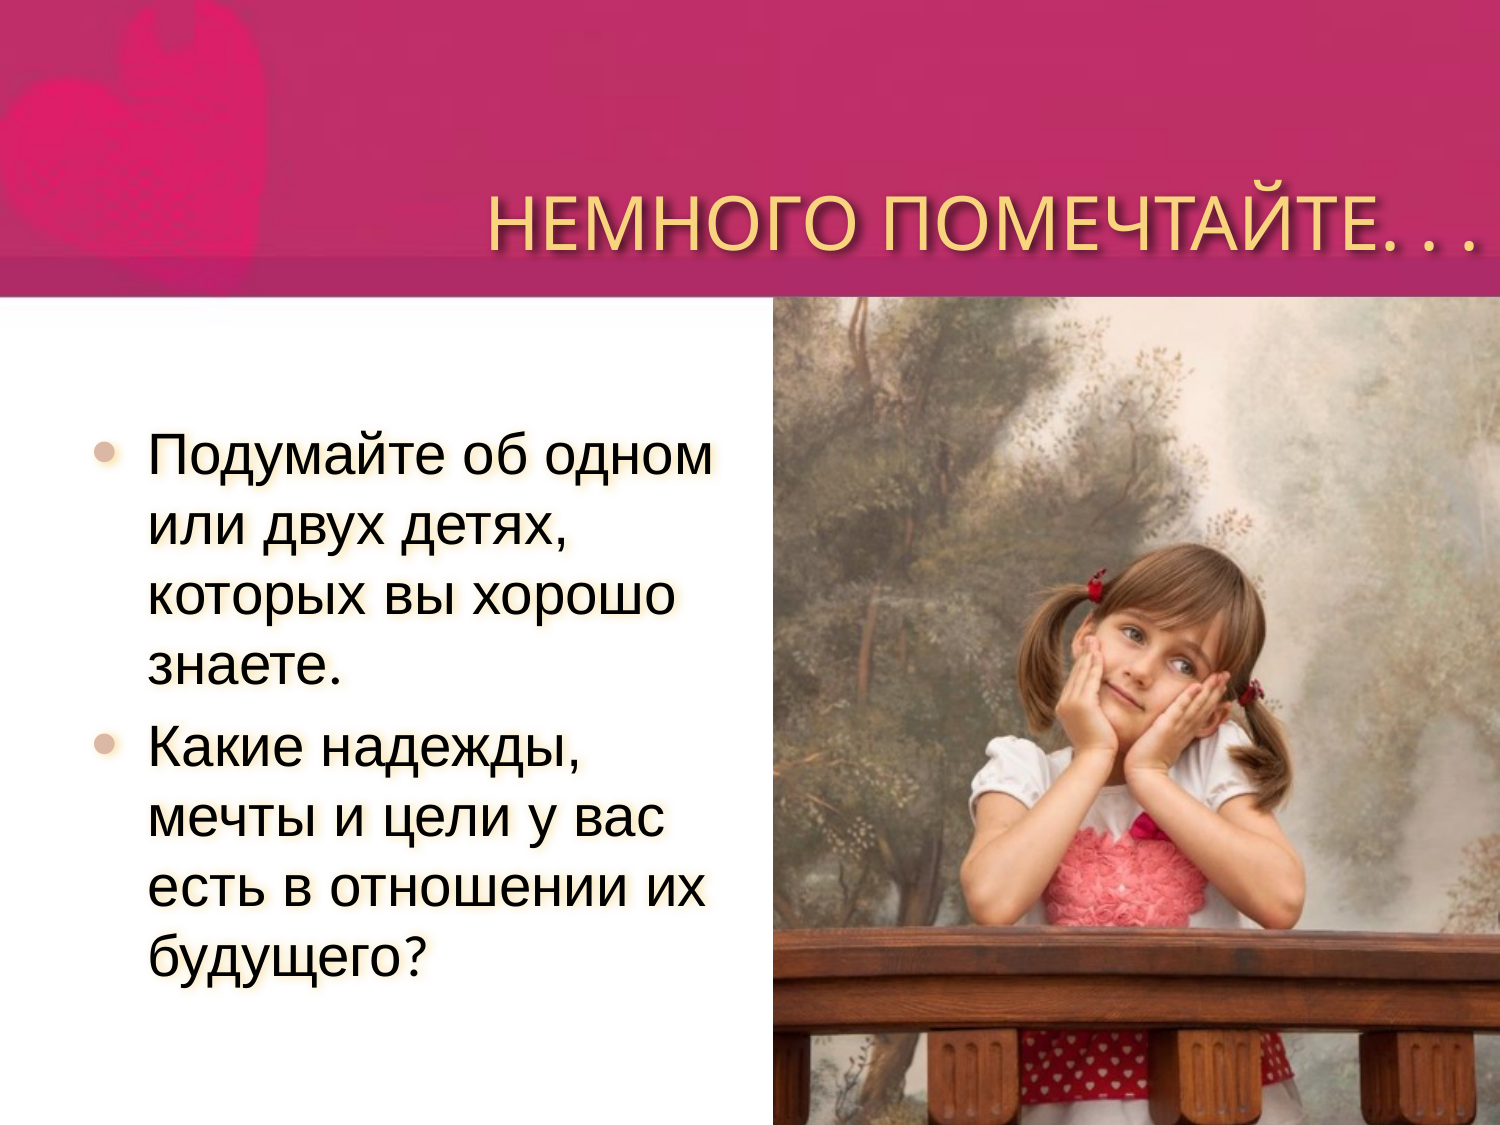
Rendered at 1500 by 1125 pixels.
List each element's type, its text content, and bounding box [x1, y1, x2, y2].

list Подумайте об одном или двух детях, которых вы хорошо знаете. Какие надежды, мечты и цели у вас есть в отношении их будущего? [76, 408, 750, 1055]
title НЕМНОГО ПОМЕЧТАЙТЕ. . . [219, 126, 1495, 315]
picture [0, 0, 1500, 1125]
